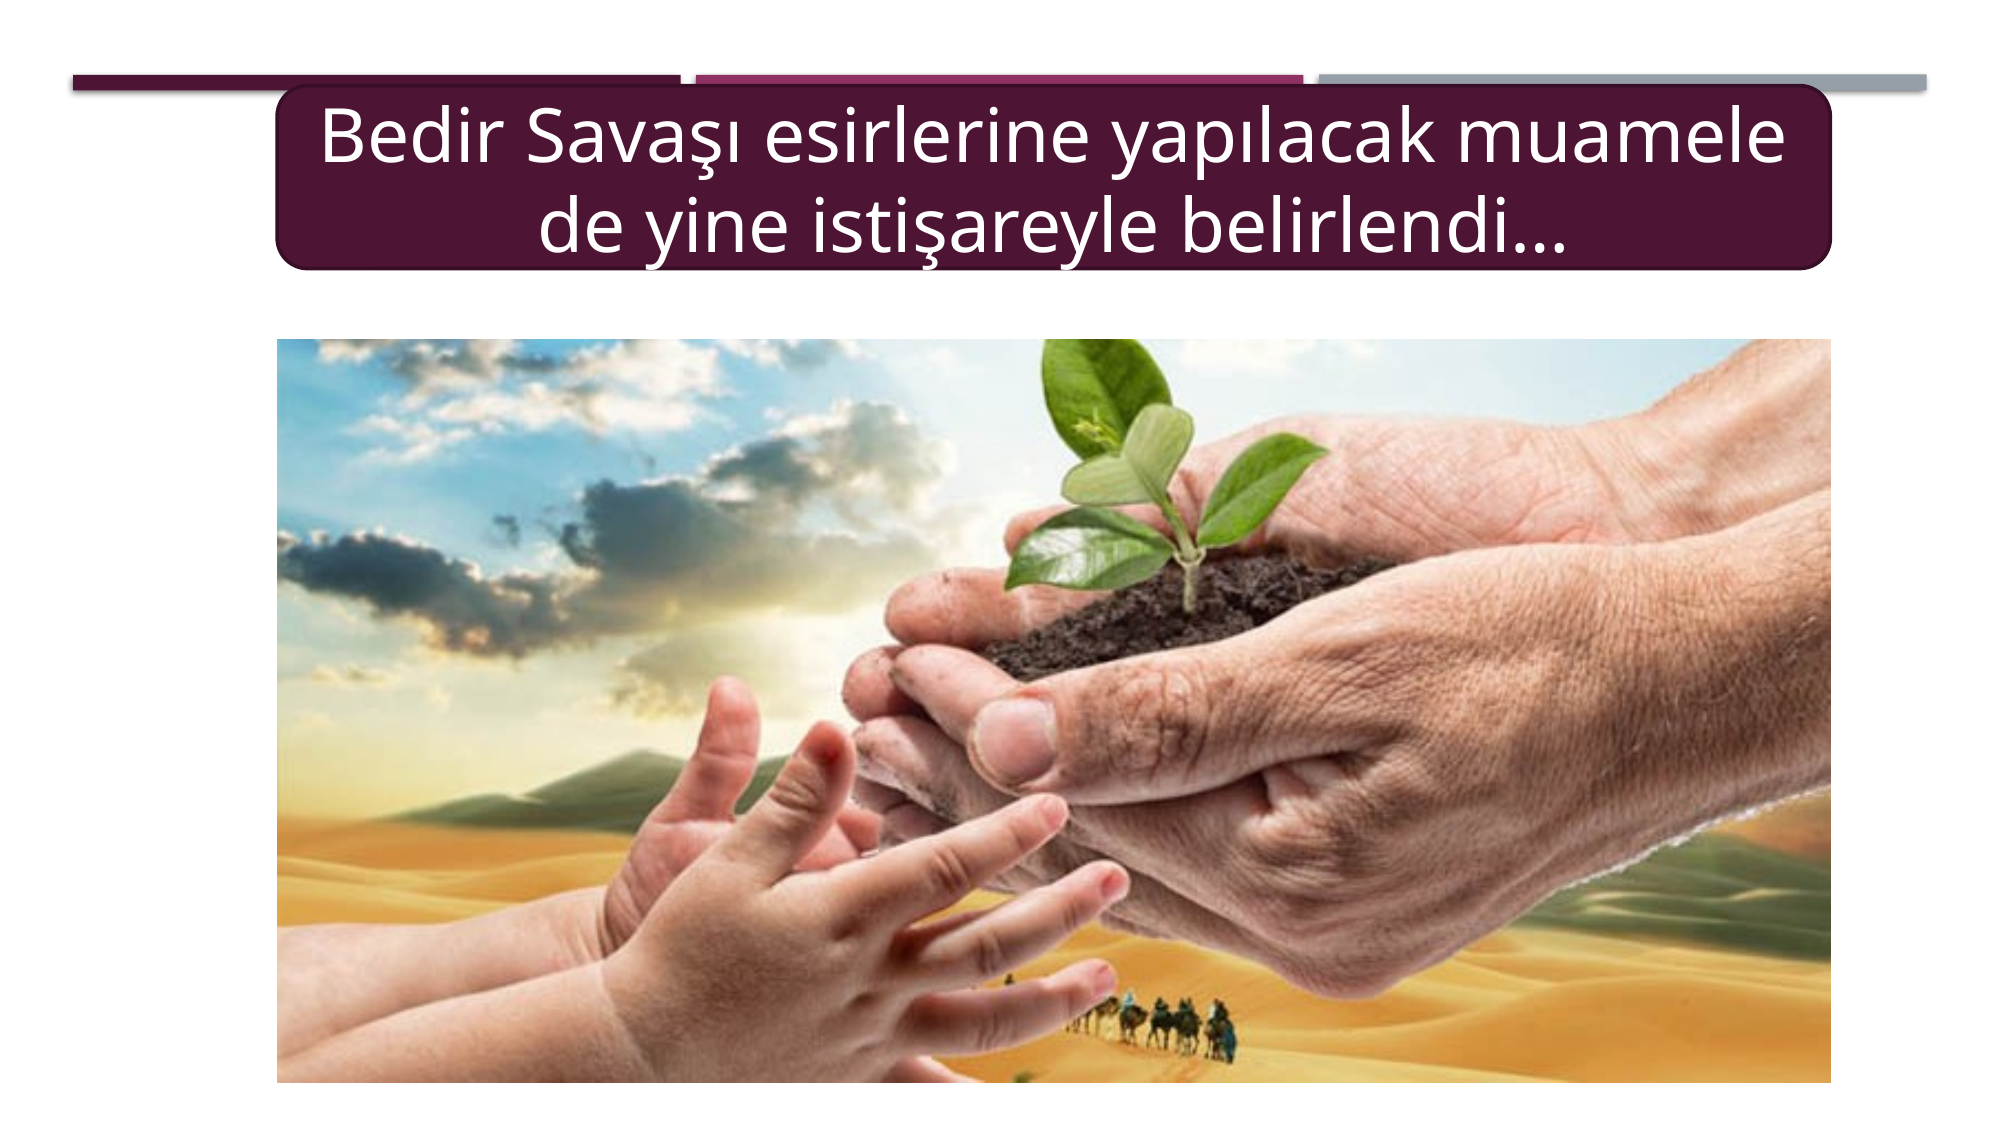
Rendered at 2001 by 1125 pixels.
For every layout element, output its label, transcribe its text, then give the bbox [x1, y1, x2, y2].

text_box Bedir Savaşı esirlerine yapılacak muamele de yine istişareyle belirlendi… [275, 83, 1833, 271]
picture [276, 338, 1831, 1084]
